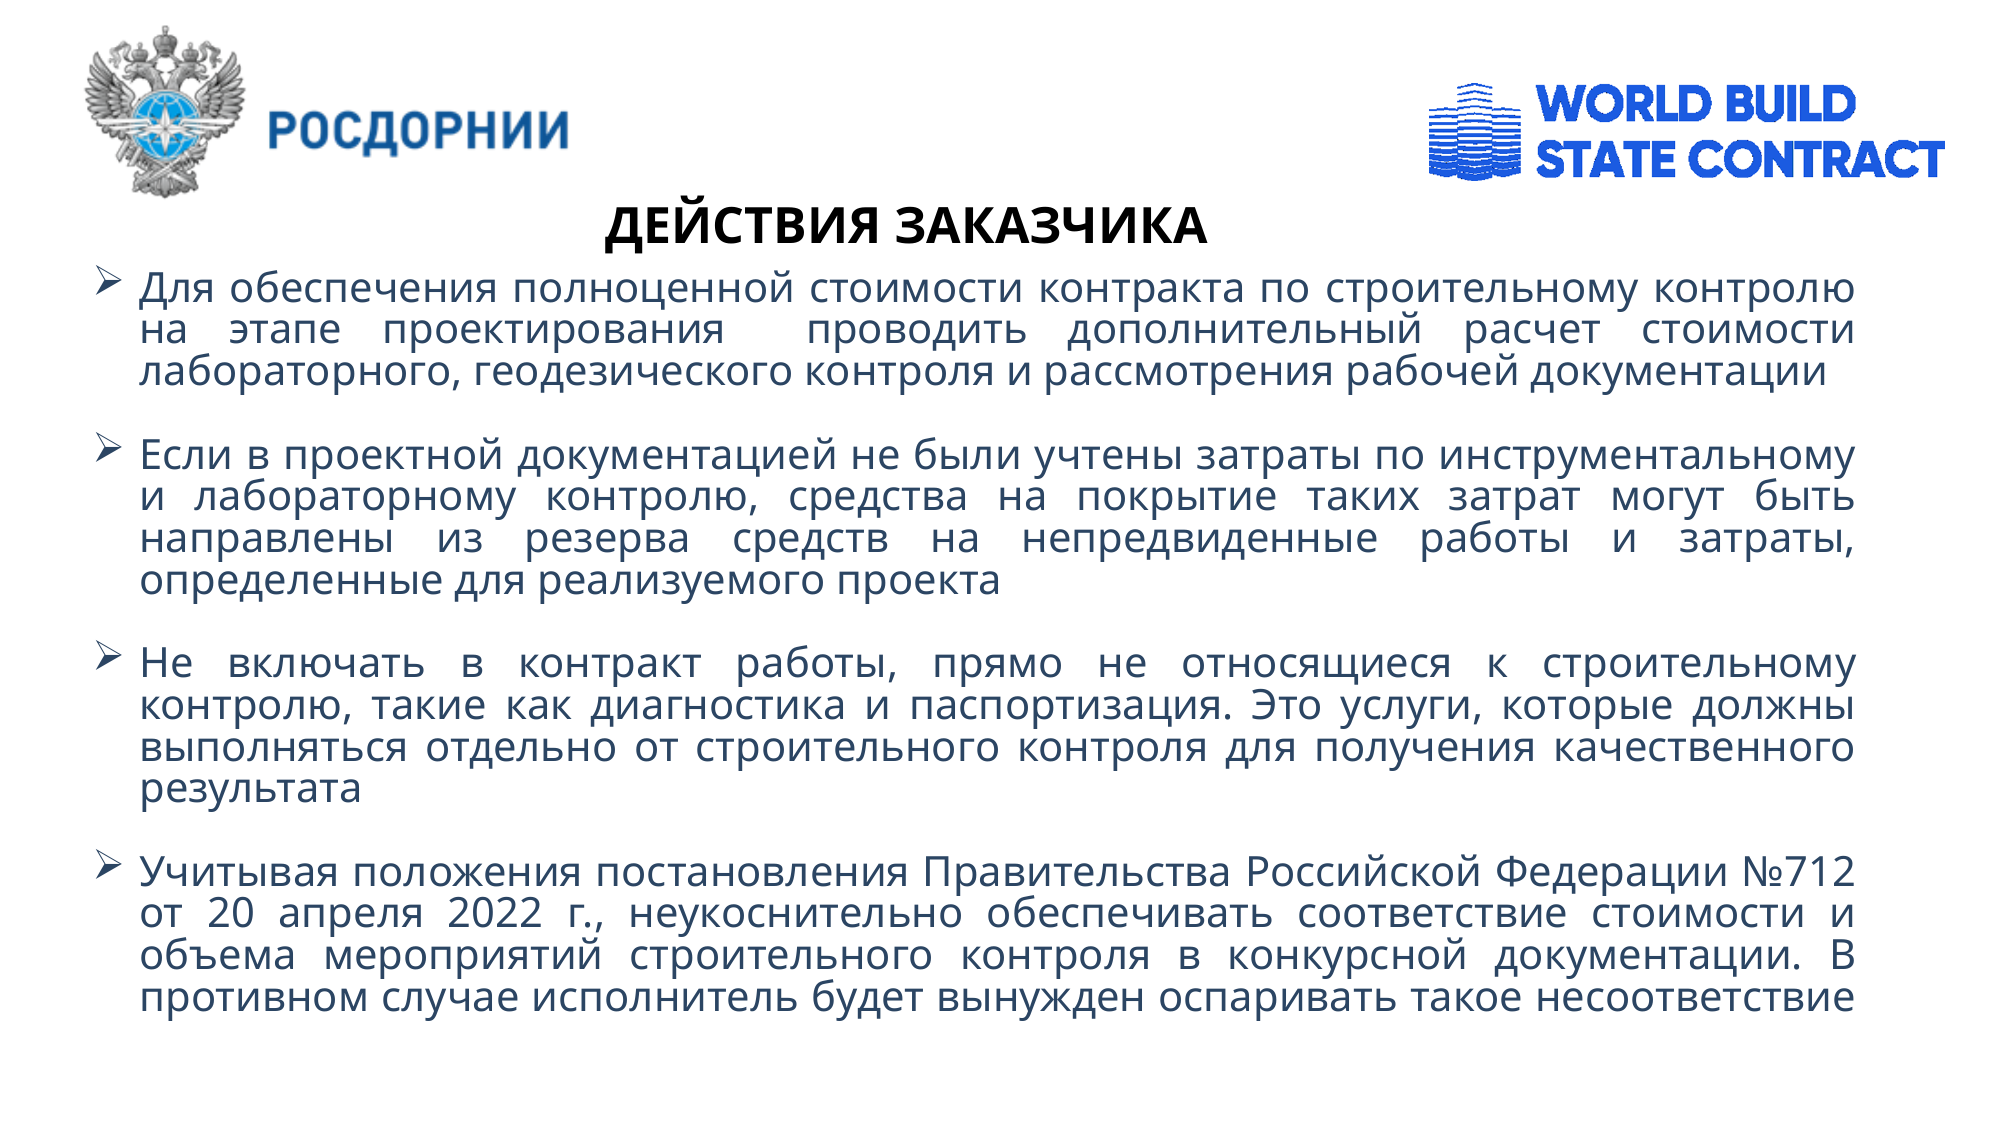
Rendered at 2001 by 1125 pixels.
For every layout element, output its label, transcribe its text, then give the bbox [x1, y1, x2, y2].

picture [1429, 83, 1945, 181]
picture [77, 2, 581, 235]
text_box Для обеспечения полноценной стоимости контракта по строительному контролю на этапе проектирования проводить дополнительный расчет стоимости лабораторного, геодезического контроля и рассмотрения рабочей документации Если в проектной документацией не были учтены затраты по инструментальному и лабораторному контролю, средства на покрытие таких затрат могут быть направлены из резерва средств на непредвиденные работы и затраты, определенные для реализуемого проекта Не включать в контракт работы, прямо не относящиеся к строительному контролю, такие как диагностика и паспортизация. Это услуги, которые должны выполняться отдельно от строительного контроля для получения качественного результата Учитывая положения постановления Правительства Российской Федерации №712 от 20 апреля 2022 г., неукоснительно обеспечивать соответствие стоимости и объема мероприятий строительного контроля в конкурсной документации. В противном случае исполнитель будет вынужден оспаривать такое несоответствие [77, 261, 1872, 1069]
title Действия заказчика [590, 151, 2000, 262]
